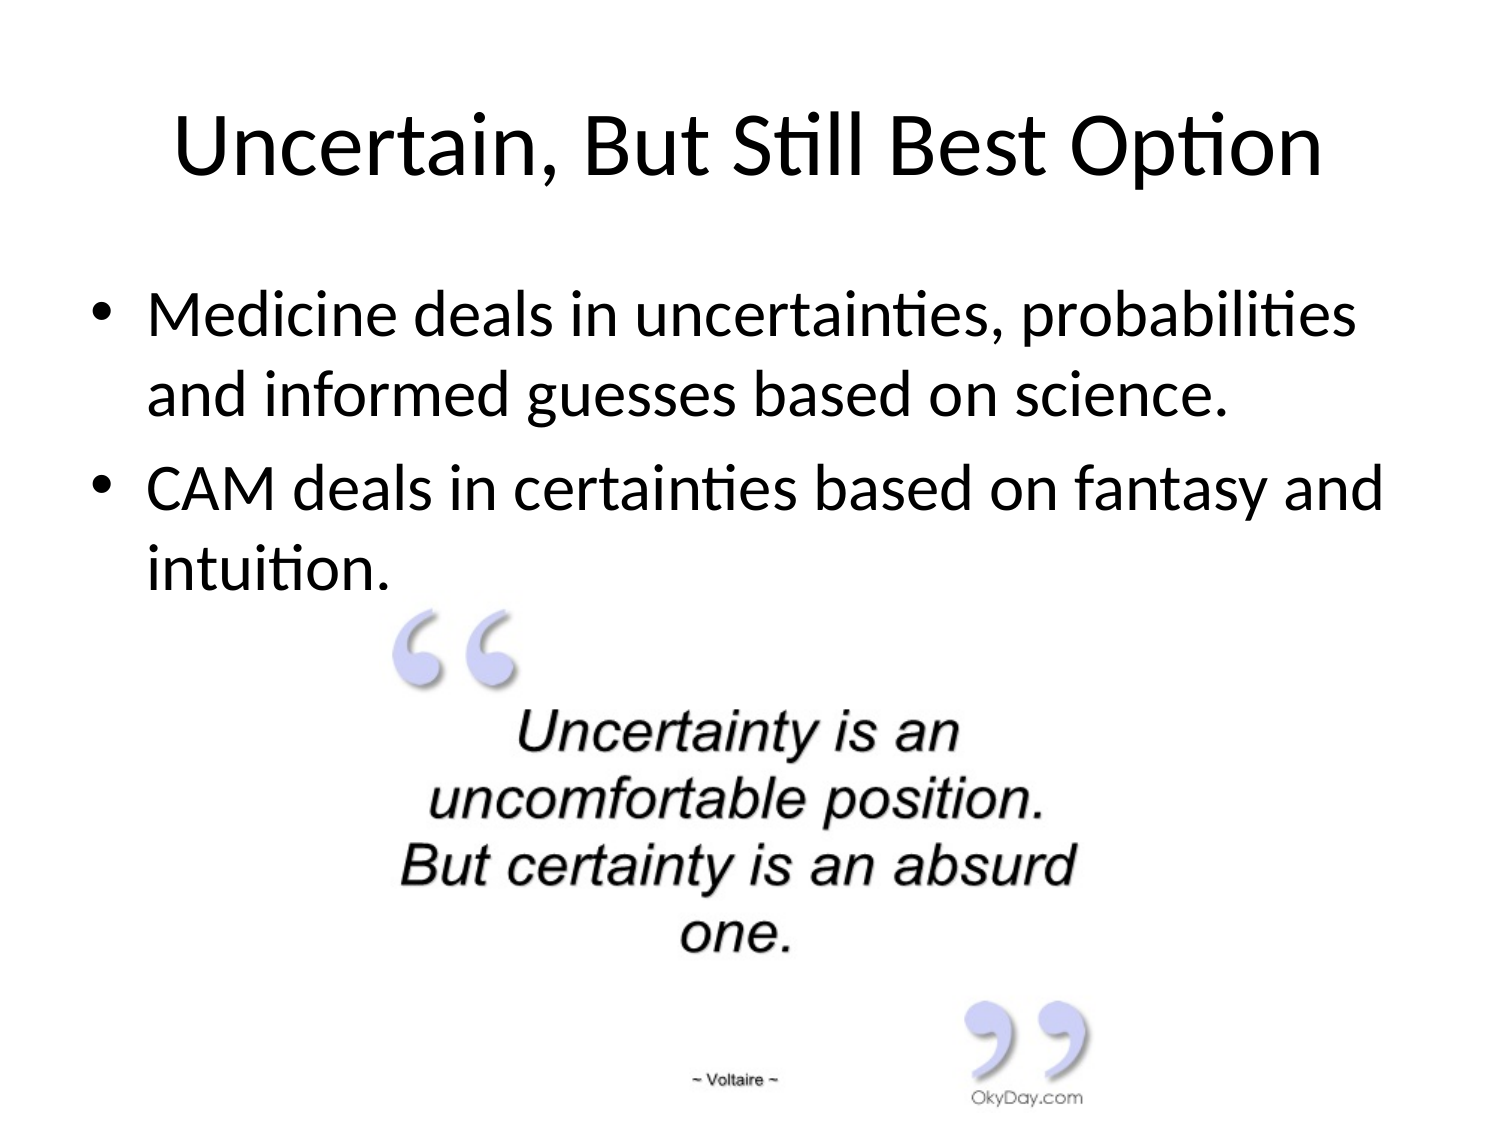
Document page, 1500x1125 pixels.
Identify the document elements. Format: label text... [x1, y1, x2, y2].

list Medicine deals in uncertainties, probabilities and informed guesses based on science. CAM deals in certainties based on fantasy and intuition. [75, 262, 1425, 1005]
picture [261, 589, 1213, 1113]
title Uncertain, But Still Best Option [75, 45, 1425, 233]
